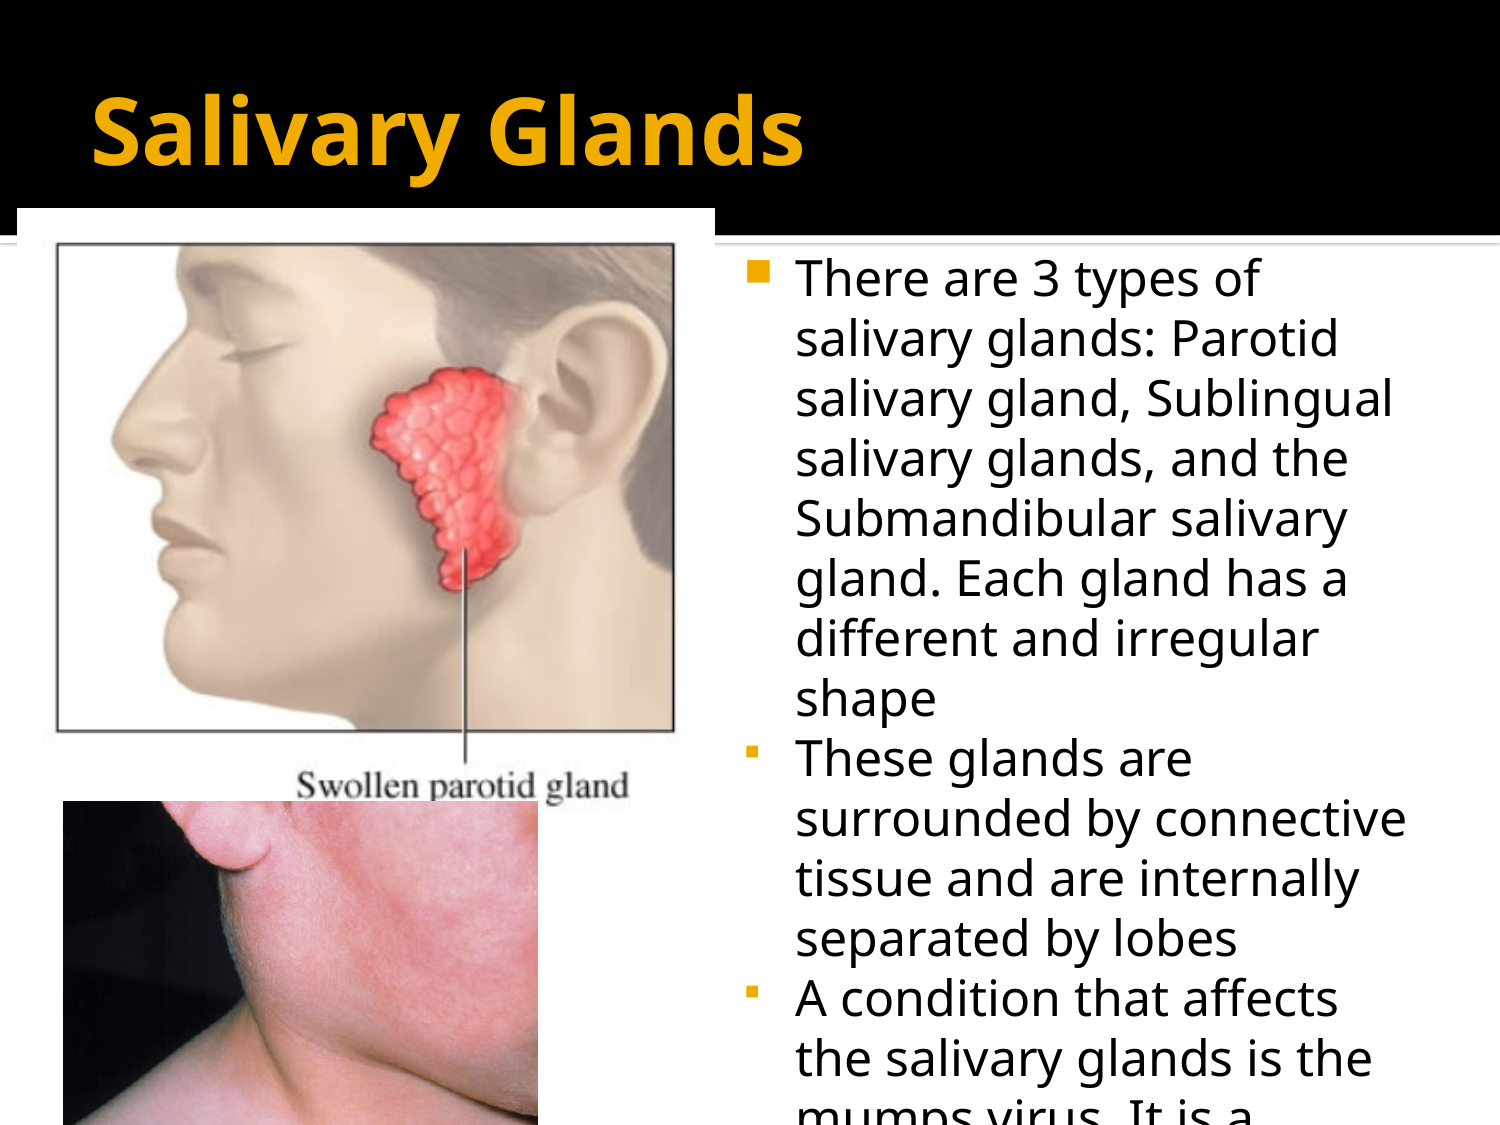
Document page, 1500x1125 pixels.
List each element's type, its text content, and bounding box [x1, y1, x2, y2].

picture [17, 208, 715, 1125]
title Salivary Glands [75, 25, 1425, 231]
list There are 3 types of salivary glands: Parotid salivary gland, Sublingual salivary glands, and the Submandibular salivary gland. Each gland has a different and irregular shape These glands are surrounded by connective tissue and are internally separated by lobes A condition that affects the salivary glands is the mumps virus. It is a swollen parotid gland [714, 231, 1425, 1083]
